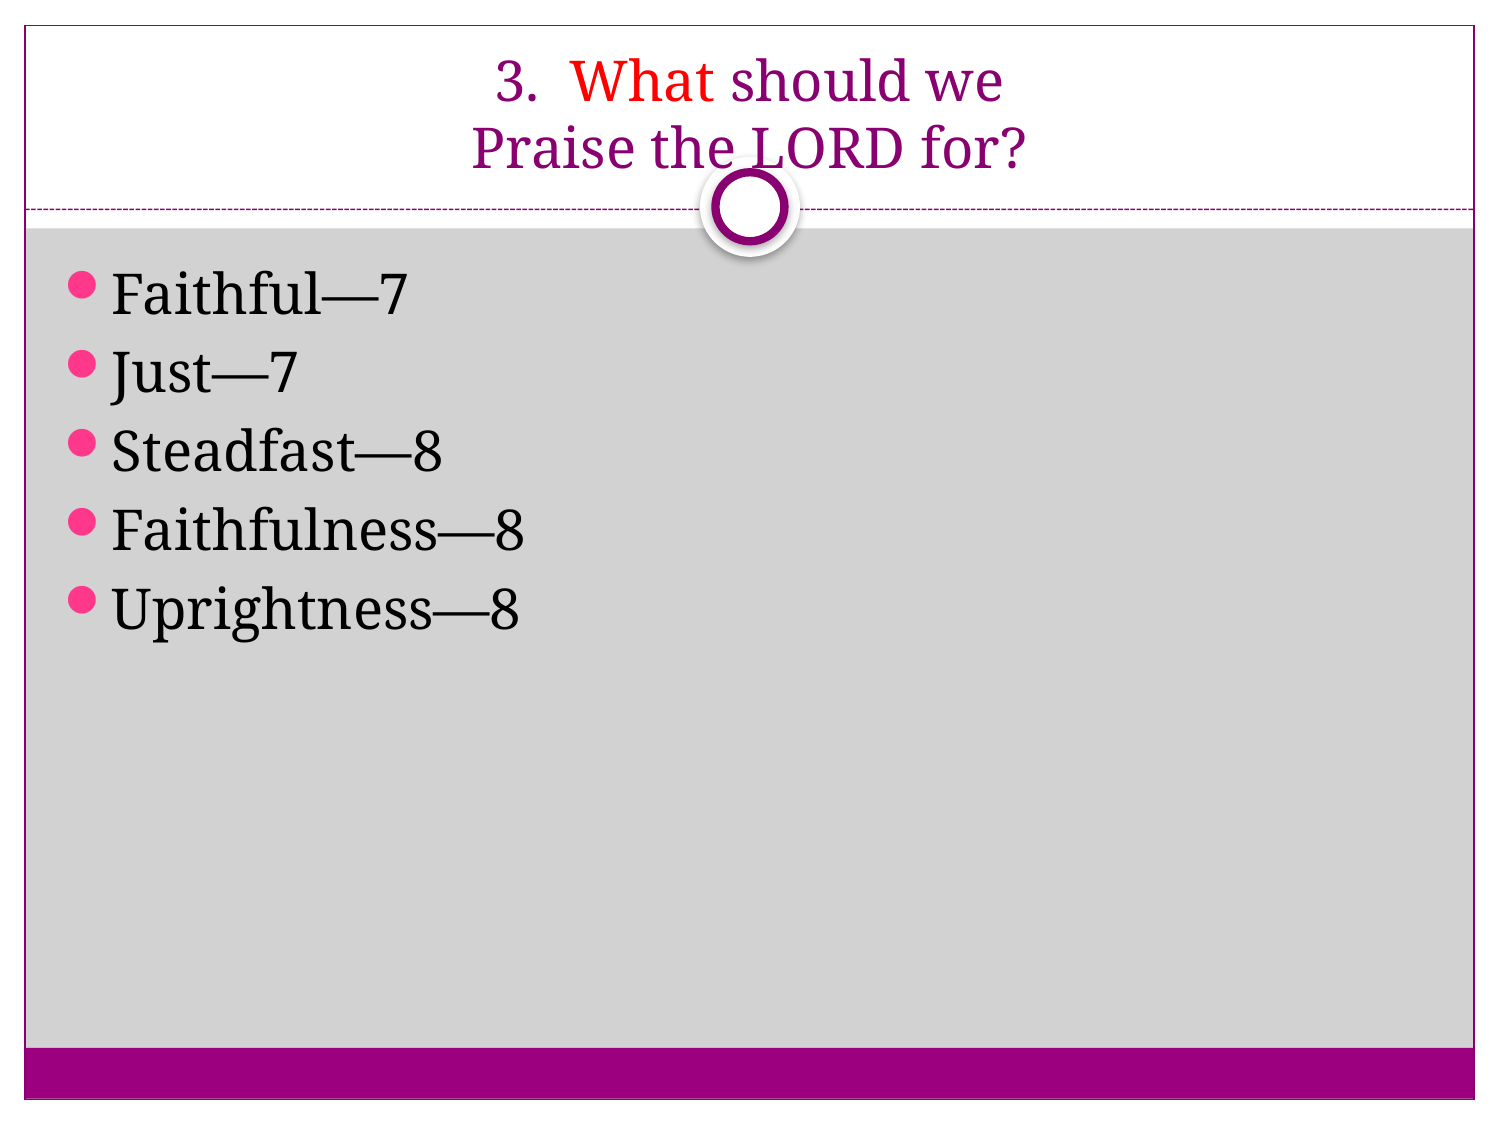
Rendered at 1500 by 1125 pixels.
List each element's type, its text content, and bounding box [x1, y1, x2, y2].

title 3. What should we Praise the LORD for? [49, 37, 1450, 188]
list Faithful—7 Just—7 Steadfast—8 Faithfulness—8 Uprightness—8 [49, 250, 1445, 1001]
